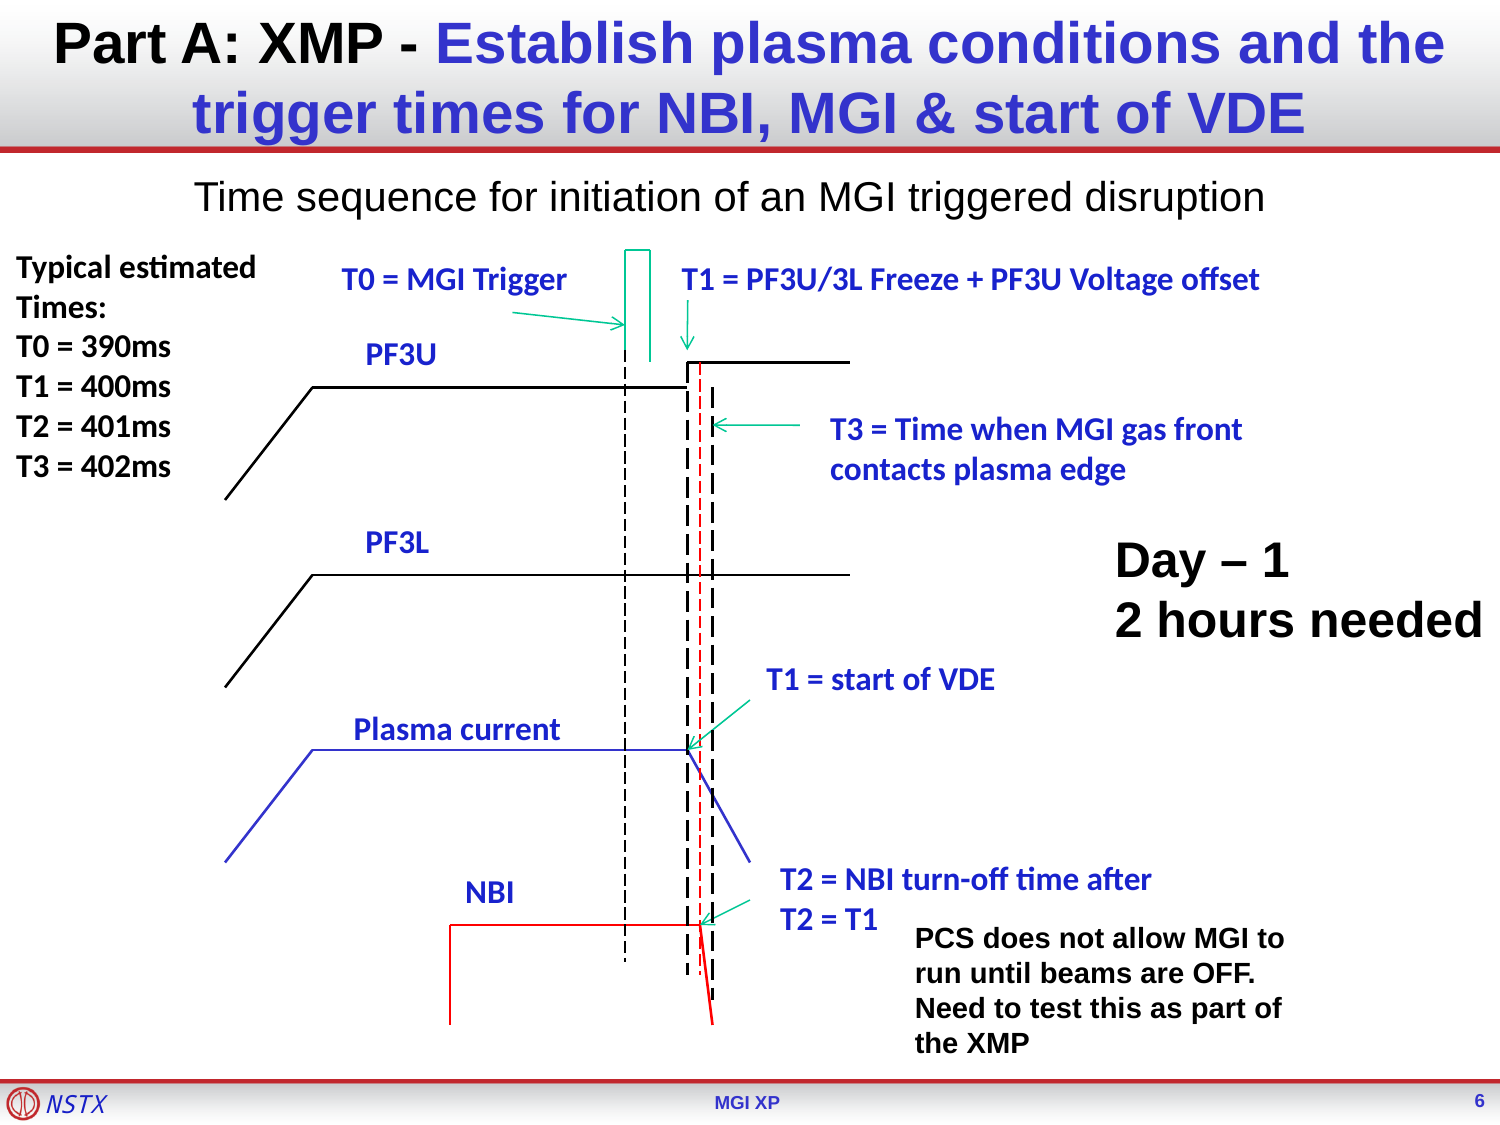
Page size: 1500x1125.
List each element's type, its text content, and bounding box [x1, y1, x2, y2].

text_box T2 = NBI turn-off time after T2 = T1 [765, 849, 1168, 945]
text_box PF3U [350, 324, 453, 380]
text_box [656, 968, 757, 982]
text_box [662, 774, 776, 838]
text_box Day – 1 2 hours needed [1100, 519, 1500, 655]
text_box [687, 703, 751, 751]
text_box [212, 587, 326, 676]
text_box T3 = Time when MGI gas front contacts plasma edge [815, 399, 1266, 495]
picture [0, 1079, 1500, 1125]
text_box Typical estimated Times: T0 = 390ms T1 = 400ms T2 = 401ms T3 = 402ms [1, 237, 273, 492]
text_box Plasma current [338, 699, 577, 749]
text_box NBI [450, 862, 530, 918]
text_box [212, 762, 326, 851]
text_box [512, 312, 626, 326]
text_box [699, 899, 751, 926]
title Part A: XMP - Establish plasma conditions and the trigger times for NBI, MGI & start of VDE [0, 0, 1500, 151]
text_box T0 = MGI Trigger [326, 249, 583, 305]
text_box PCS does not allow MGI to run until beams are OFF. Need to test this as part of the XMP [900, 912, 1325, 1068]
text_box T1 = start of VDE [751, 649, 1011, 693]
text_box Time sequence for initiation of an MGI triggered disruption [178, 162, 1282, 228]
text_box T1 = PF3U/3L Freeze + PF3U Voltage offset [666, 249, 1276, 305]
slide_number 6 [1374, 1087, 1500, 1113]
text_box PF3L [350, 512, 445, 568]
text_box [212, 399, 326, 488]
